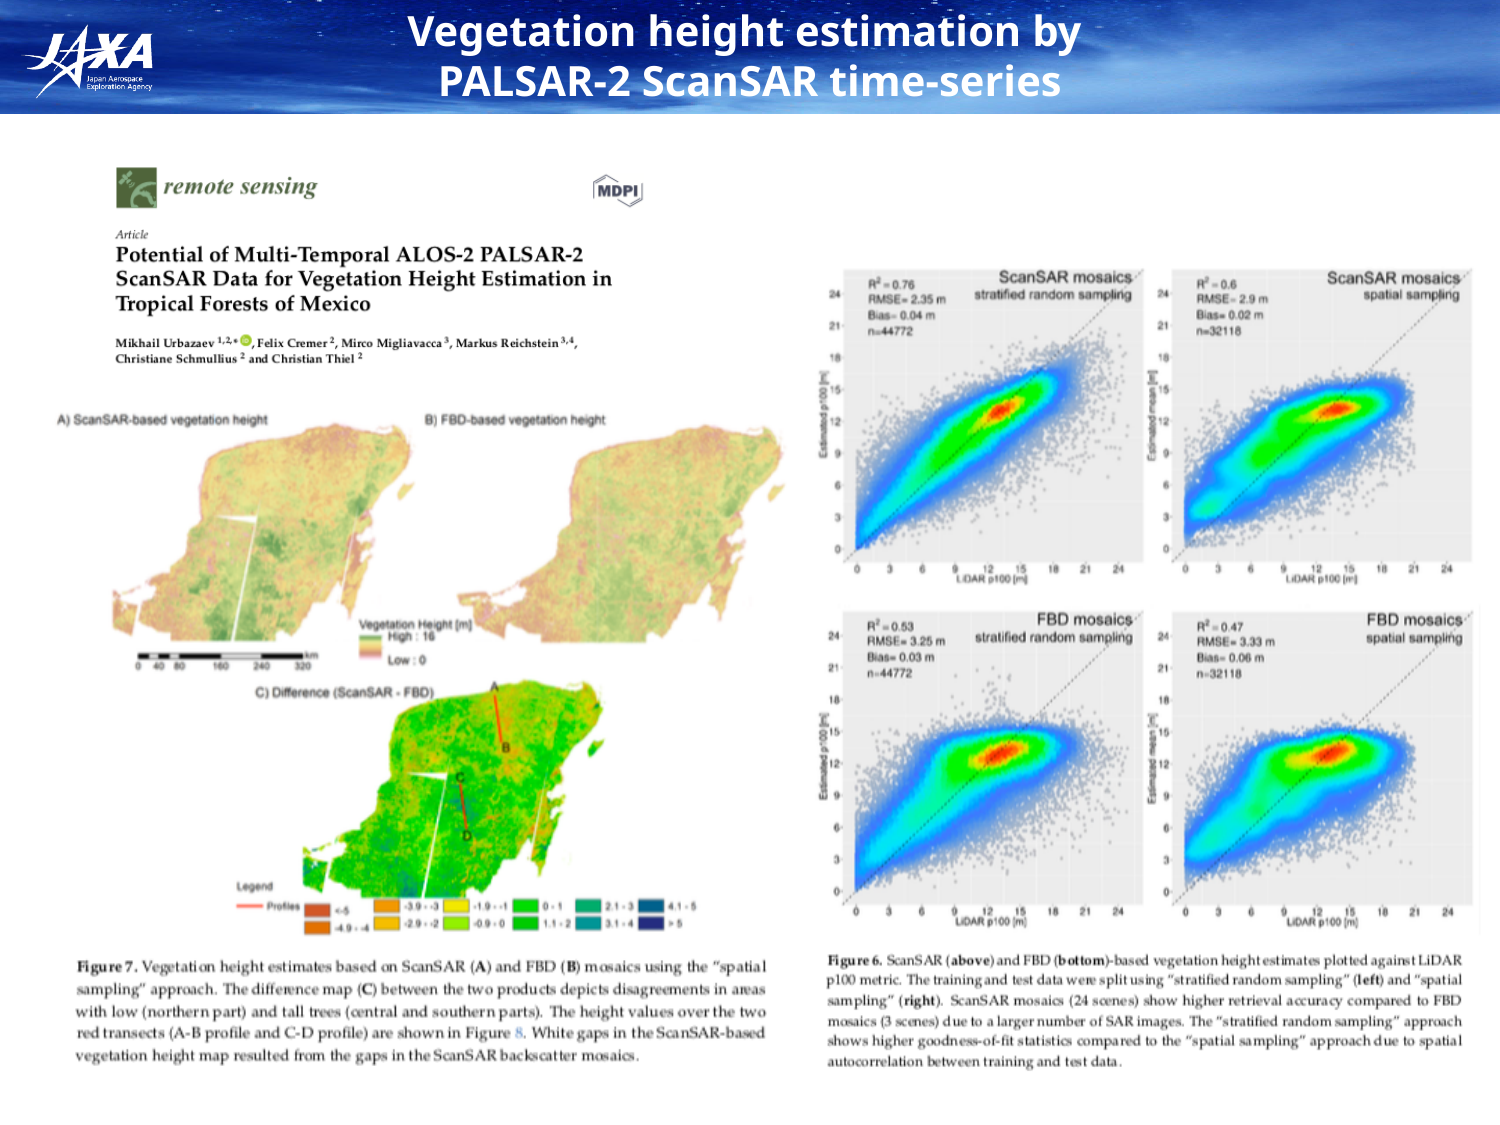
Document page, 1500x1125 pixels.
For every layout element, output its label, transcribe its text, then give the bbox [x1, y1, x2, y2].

picture [0, 0, 1500, 114]
picture [103, 155, 663, 372]
title Vegetation height estimation by PALSAR-2 ScanSAR time-series [64, 4, 1436, 106]
picture [41, 238, 1500, 1078]
